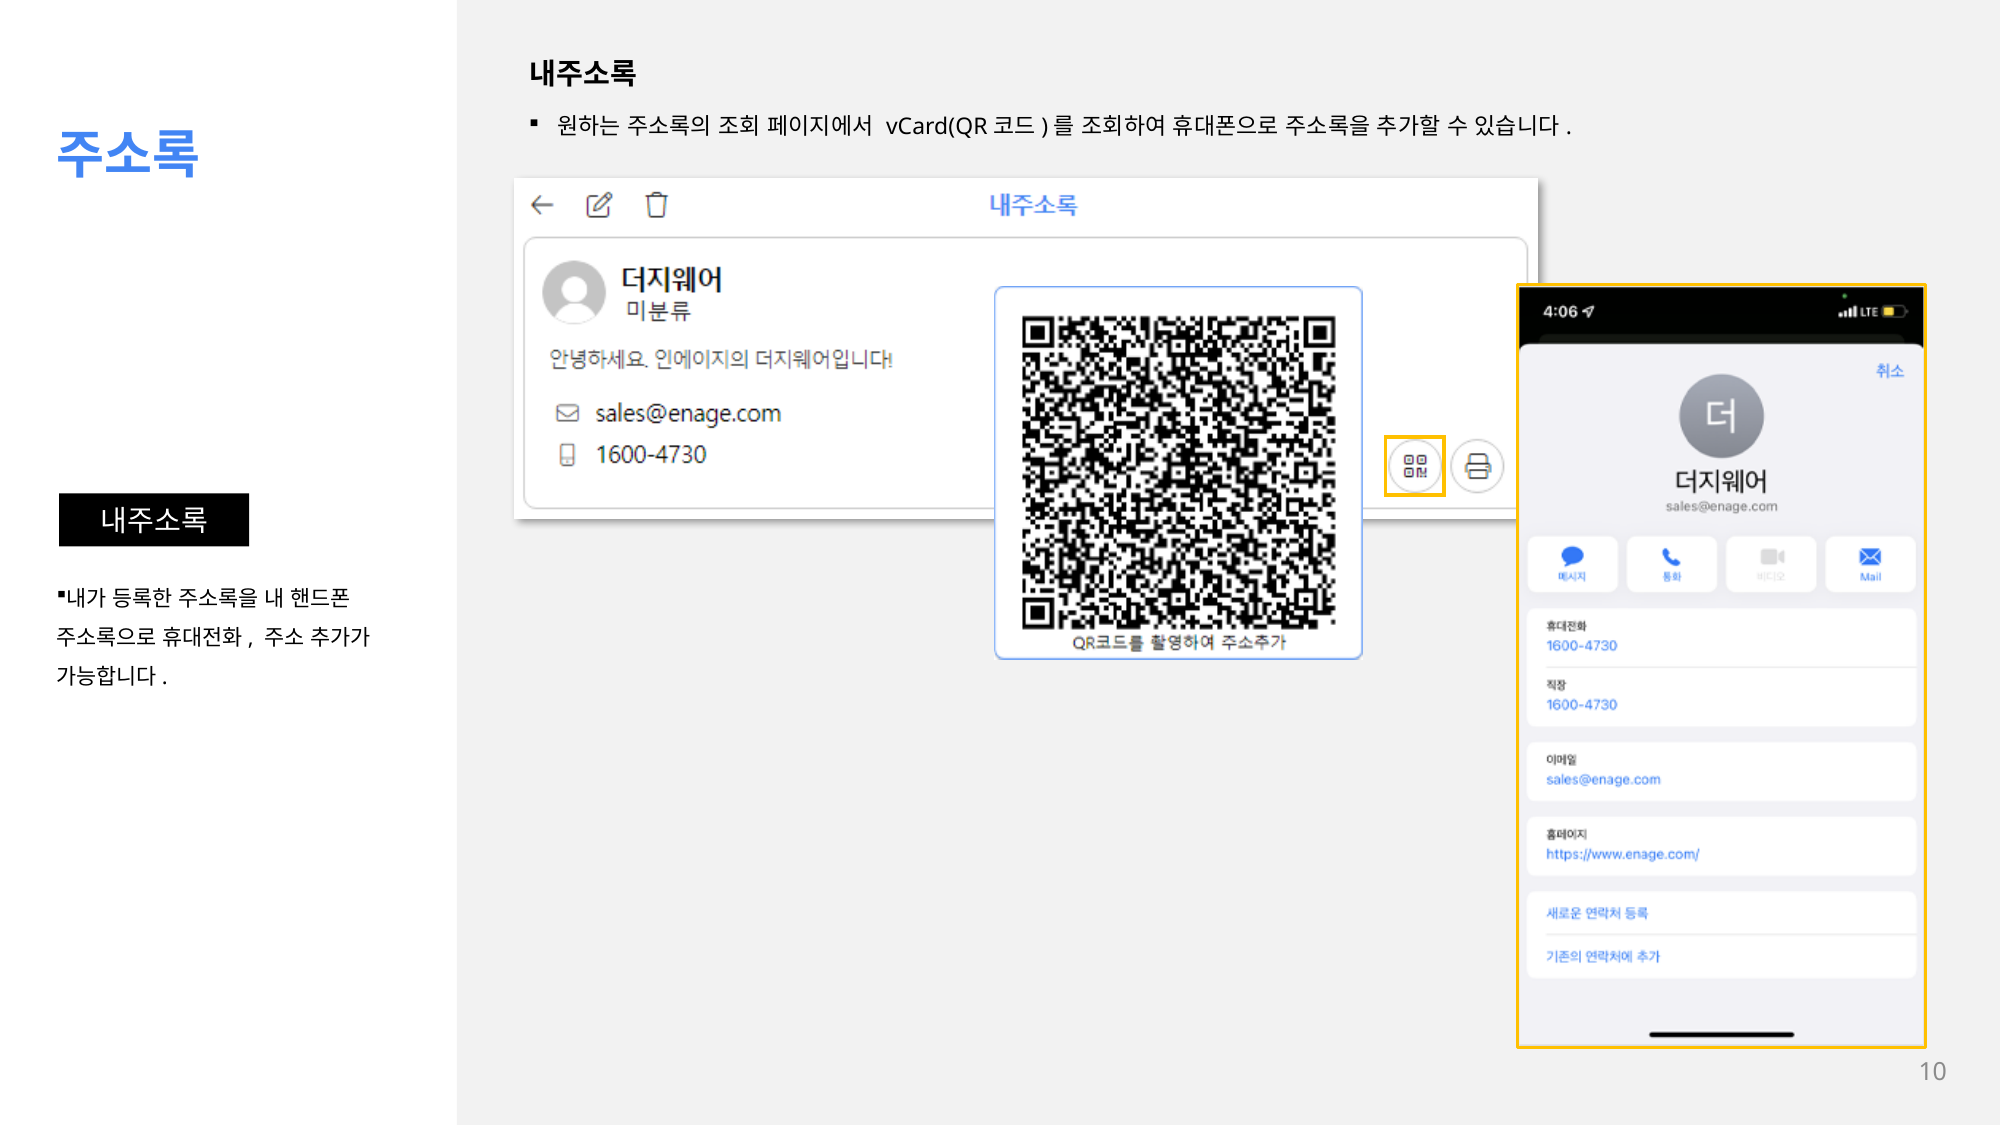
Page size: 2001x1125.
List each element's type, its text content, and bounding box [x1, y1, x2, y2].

text_box 주소록 [41, 114, 410, 192]
text_box 내주소록 [58, 492, 250, 548]
text_box 내주소록 [514, 30, 869, 90]
picture [514, 178, 1925, 1047]
text_box 원하는 주소록의 조회 페이지에서 vCard(QR코드)를 조회하여 휴대폰으로 주소록을 추가할 수 있습니다. [514, 90, 1926, 147]
text_box 내가 등록한 주소록을 내 핸드폰 주소록으로 휴대전화, 주소 추가가 가능합니다. [41, 563, 457, 697]
